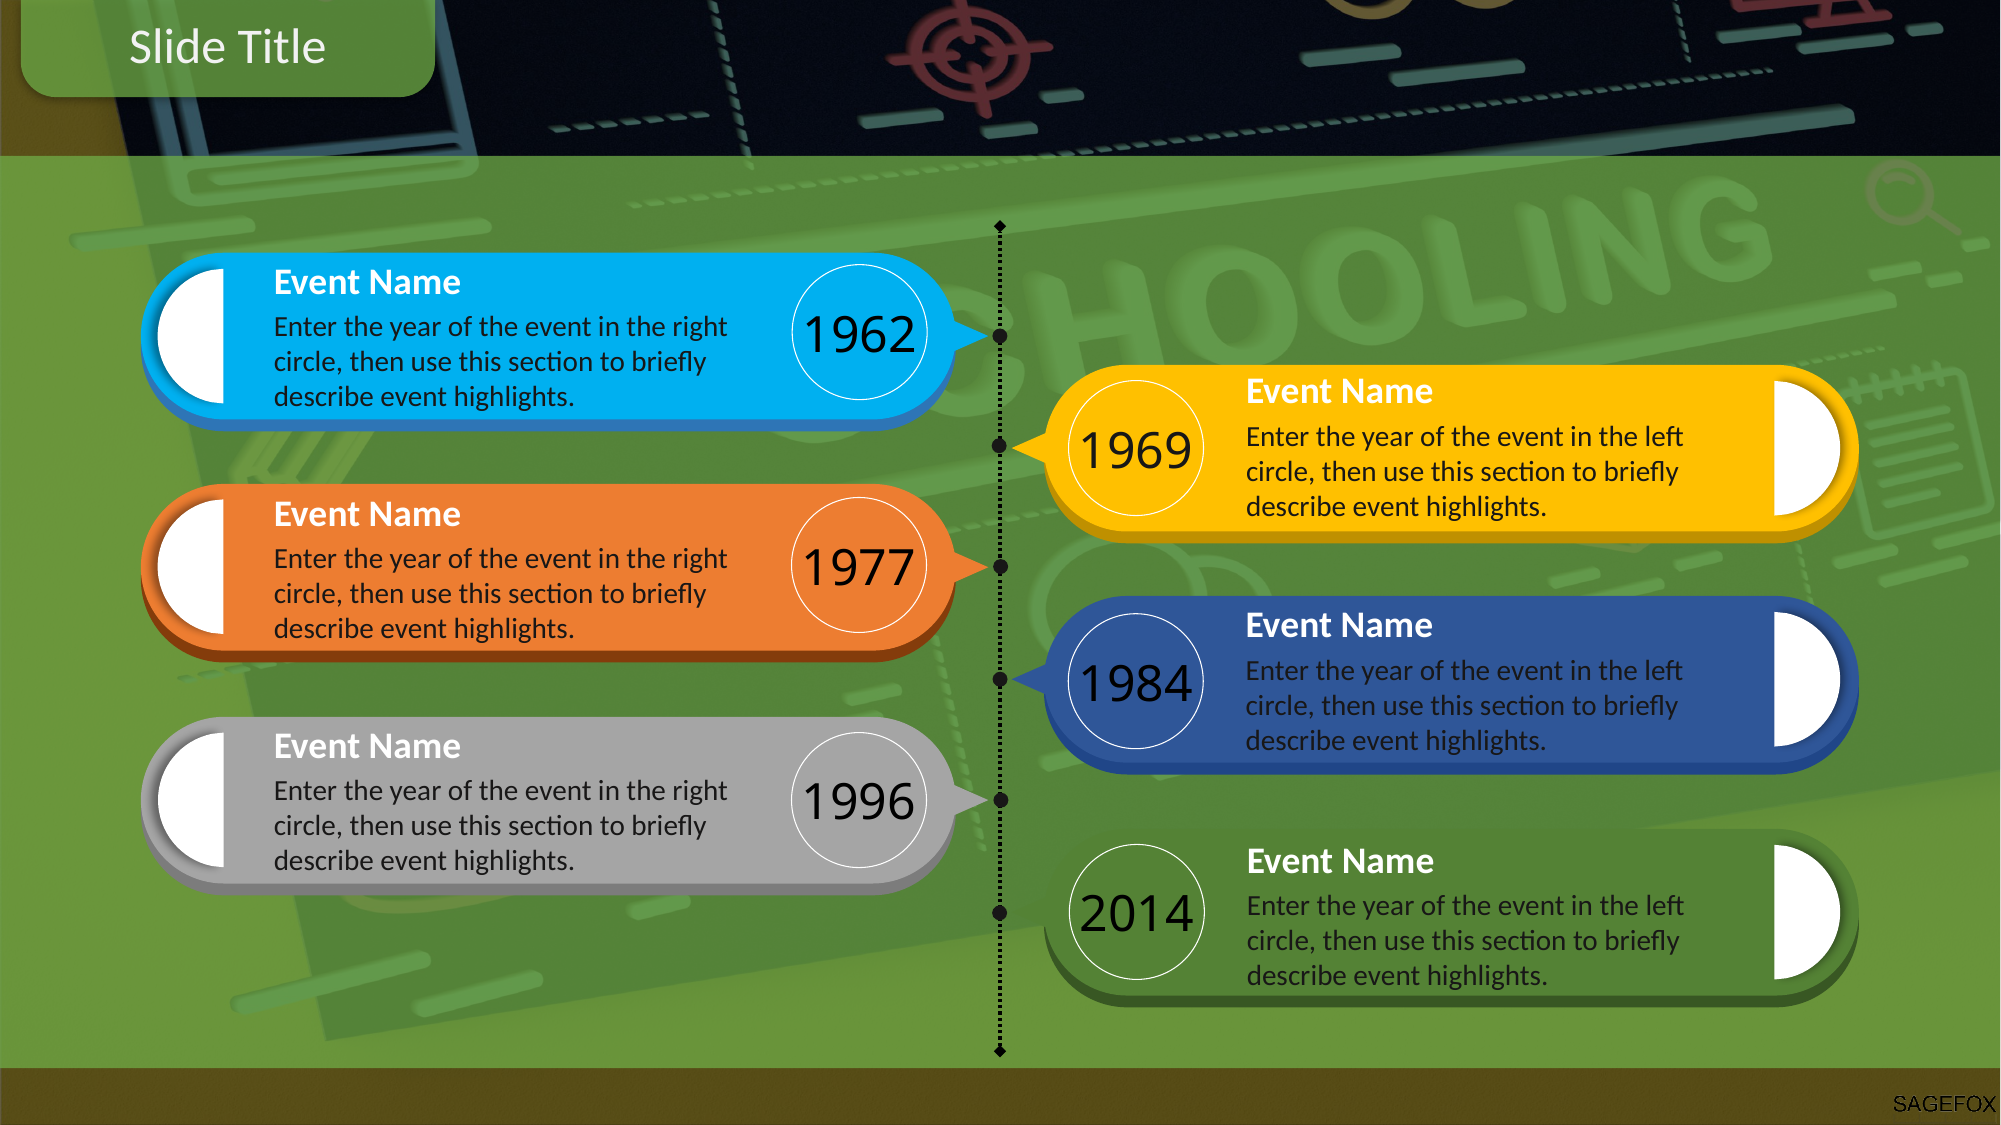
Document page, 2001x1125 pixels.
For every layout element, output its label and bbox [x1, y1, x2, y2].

text_box [1011, 595, 1859, 775]
text_box [991, 226, 1009, 1052]
text_box [1011, 364, 1859, 544]
text_box [140, 483, 989, 663]
text_box [140, 252, 989, 432]
text_box [0, 155, 2000, 1069]
picture [0, 0, 2001, 1125]
text_box [140, 716, 989, 896]
text_box [1011, 828, 1859, 1008]
text_box [20, 0, 436, 98]
